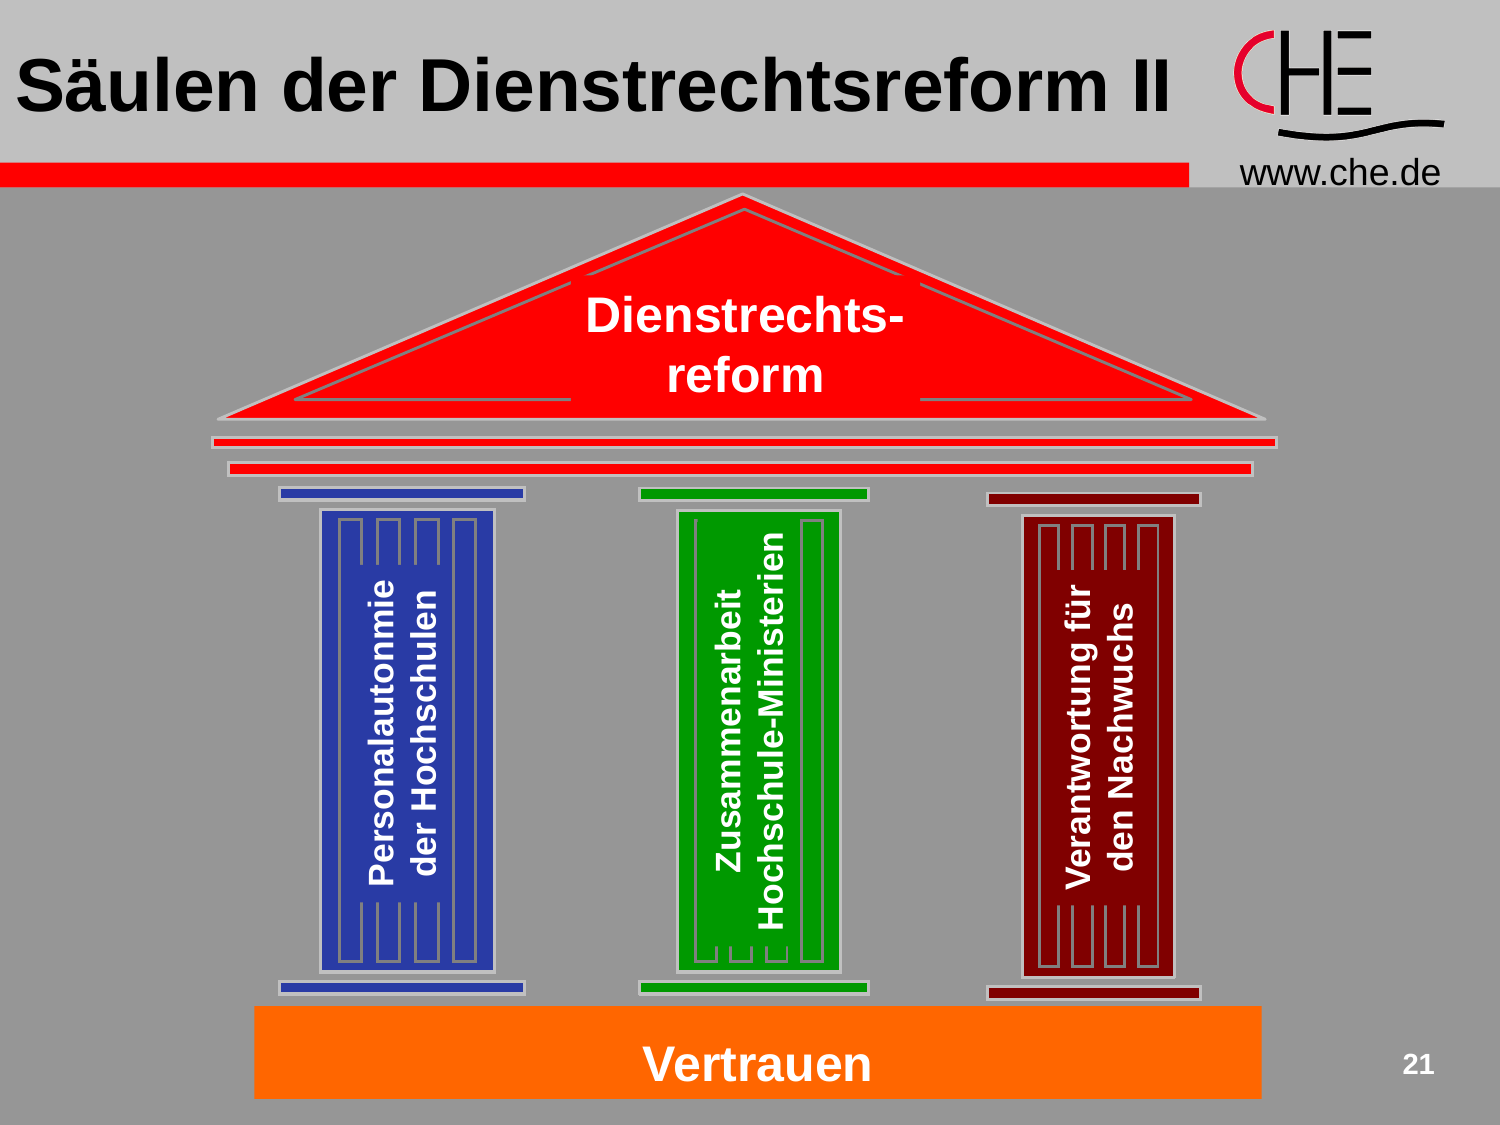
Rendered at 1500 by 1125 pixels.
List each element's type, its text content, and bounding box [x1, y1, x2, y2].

title Säulen der Dienstrechtsreform II [0, 0, 1238, 163]
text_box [987, 492, 1201, 1000]
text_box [639, 487, 869, 994]
picture [1238, 27, 1446, 143]
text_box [279, 487, 525, 994]
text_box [212, 193, 1277, 476]
slide_number 21 [1362, 1037, 1450, 1100]
text_box Vertrauen [254, 1006, 1262, 1099]
